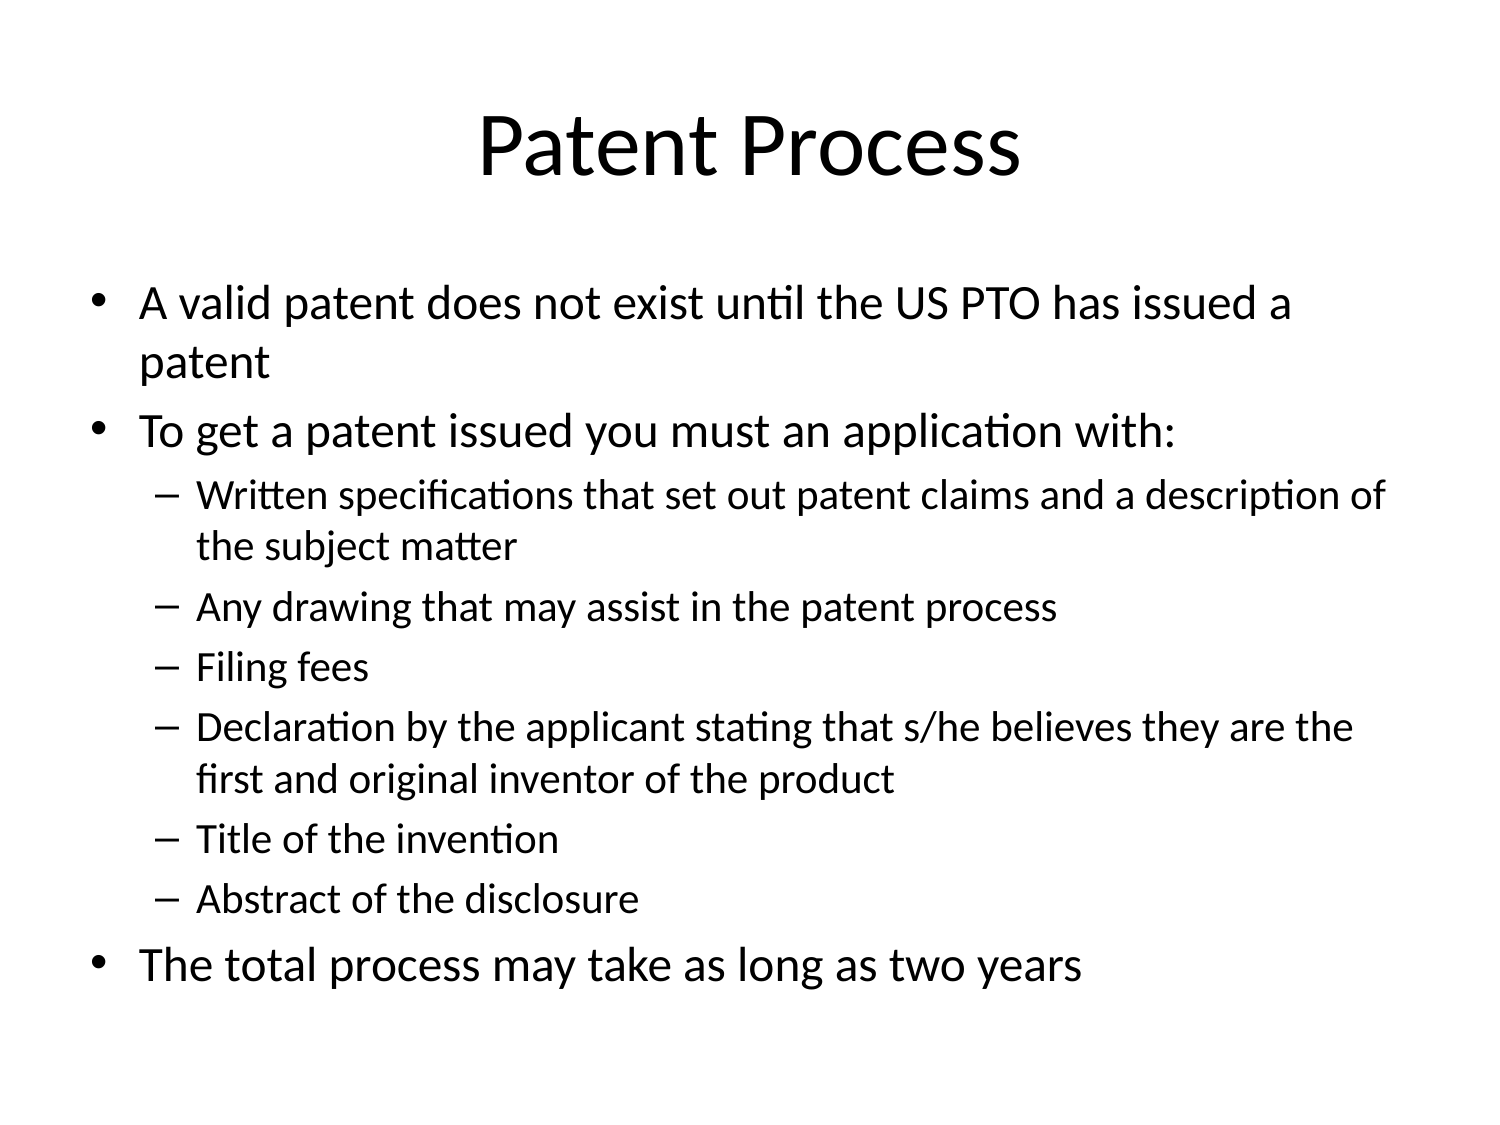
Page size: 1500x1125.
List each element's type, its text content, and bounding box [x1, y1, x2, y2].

list A valid patent does not exist until the US PTO has issued a patent To get a patent issued you must an application with: Written specifications that set out patent claims and a description of the subject matter Any drawing that may assist in the patent process Filing fees Declaration by the applicant stating that s/he believes they are the first and original inventor of the product Title of the invention Abstract of the disclosure The total process may take as long as two years [75, 262, 1425, 1005]
title Patent Process [75, 45, 1425, 233]
